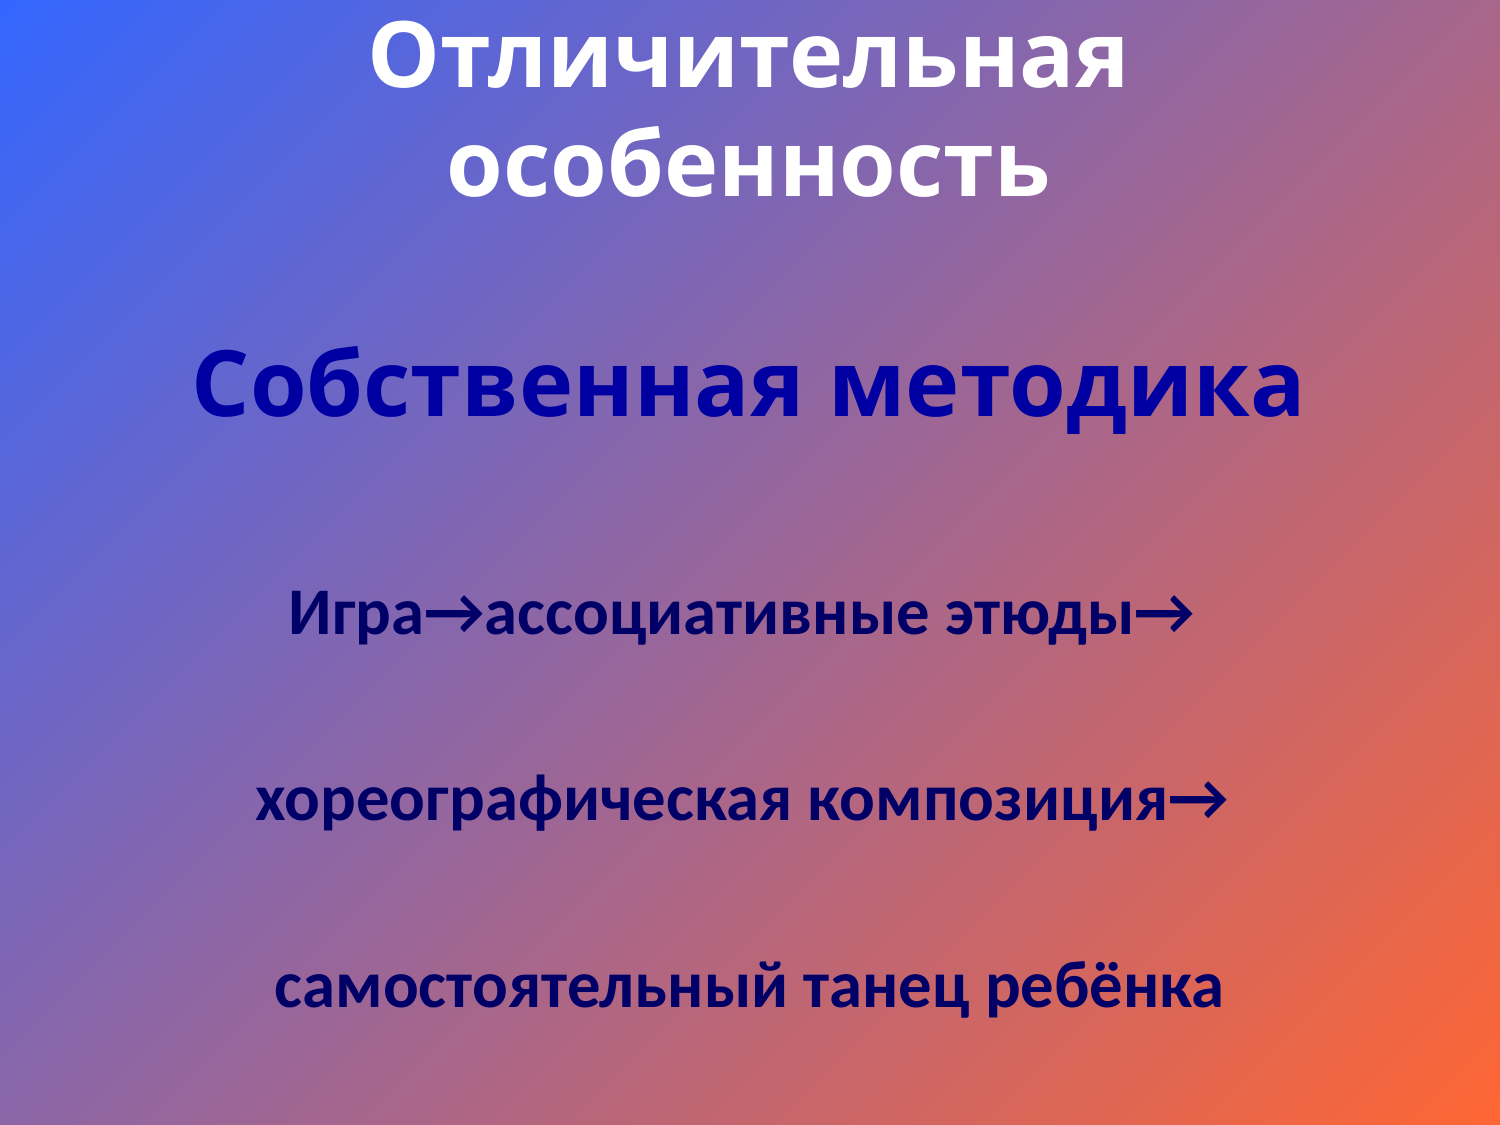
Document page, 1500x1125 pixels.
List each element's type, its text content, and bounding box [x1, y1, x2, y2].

title Отличительная особенность Собственная методика [74, 44, 1424, 373]
list Игра→ассоциативные этюды→ хореографическая композиция→ самостоятельный танец ребёнка [74, 373, 1426, 1048]
